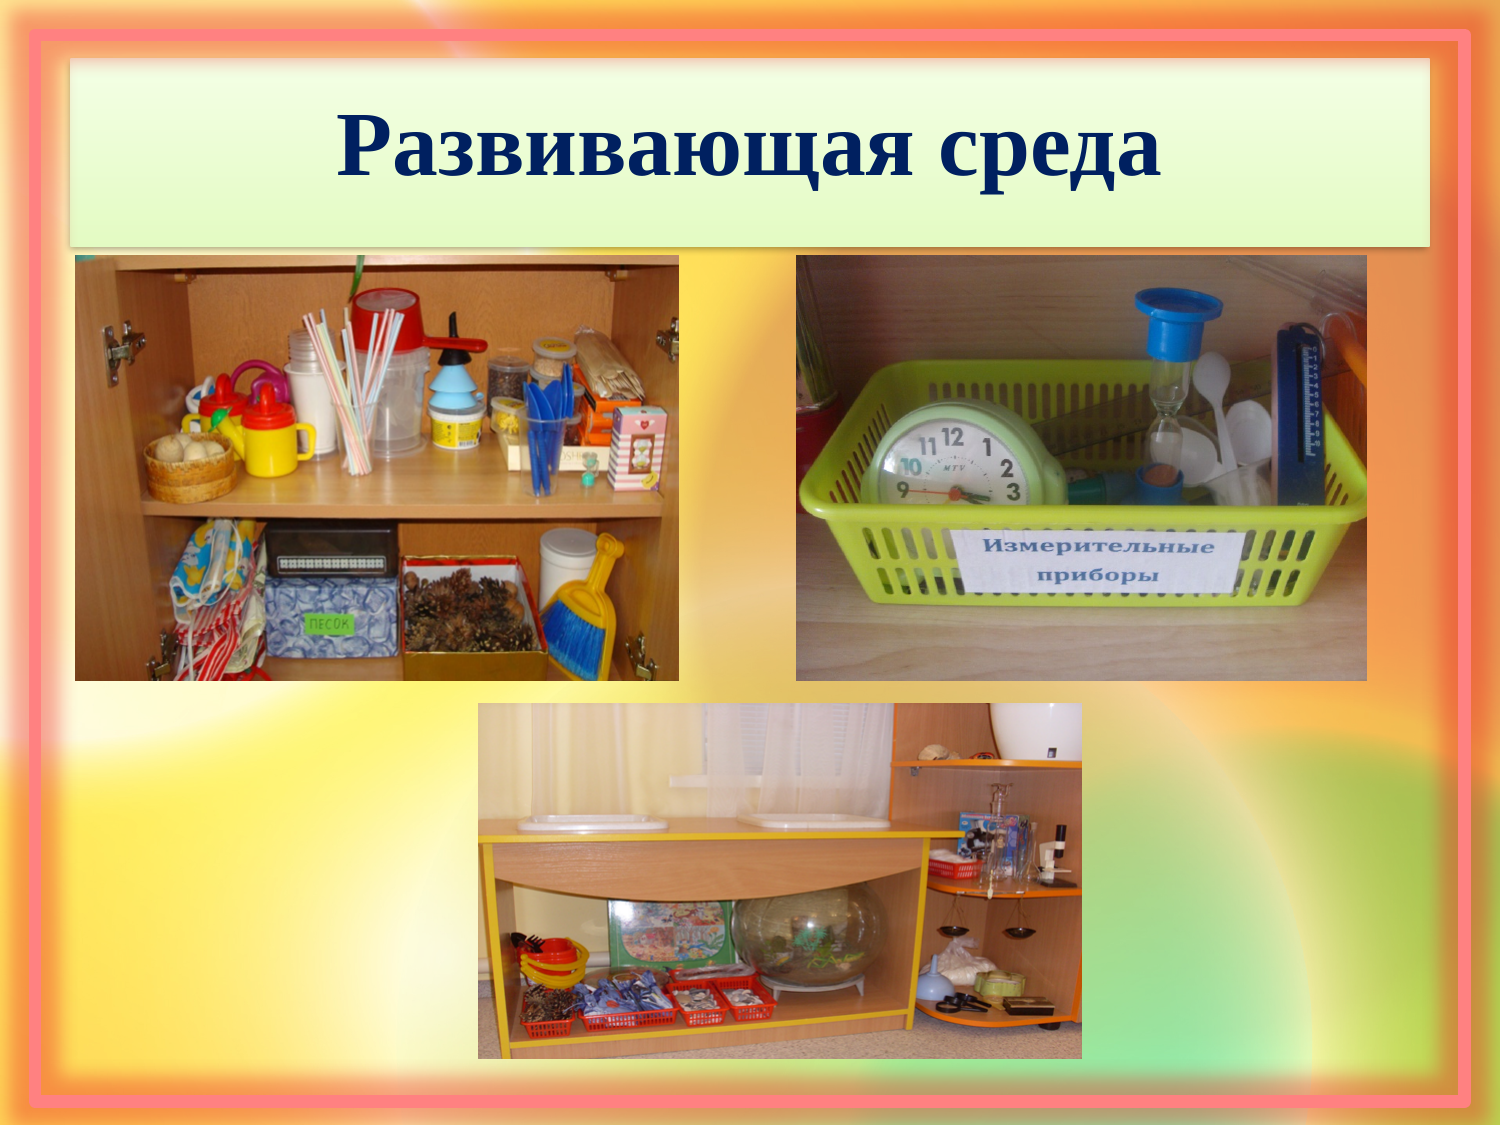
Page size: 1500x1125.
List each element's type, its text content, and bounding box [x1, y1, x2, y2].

picture [795, 255, 1367, 681]
title Развивающая среда [75, 45, 1425, 233]
picture [477, 702, 1082, 1059]
picture [74, 255, 679, 681]
